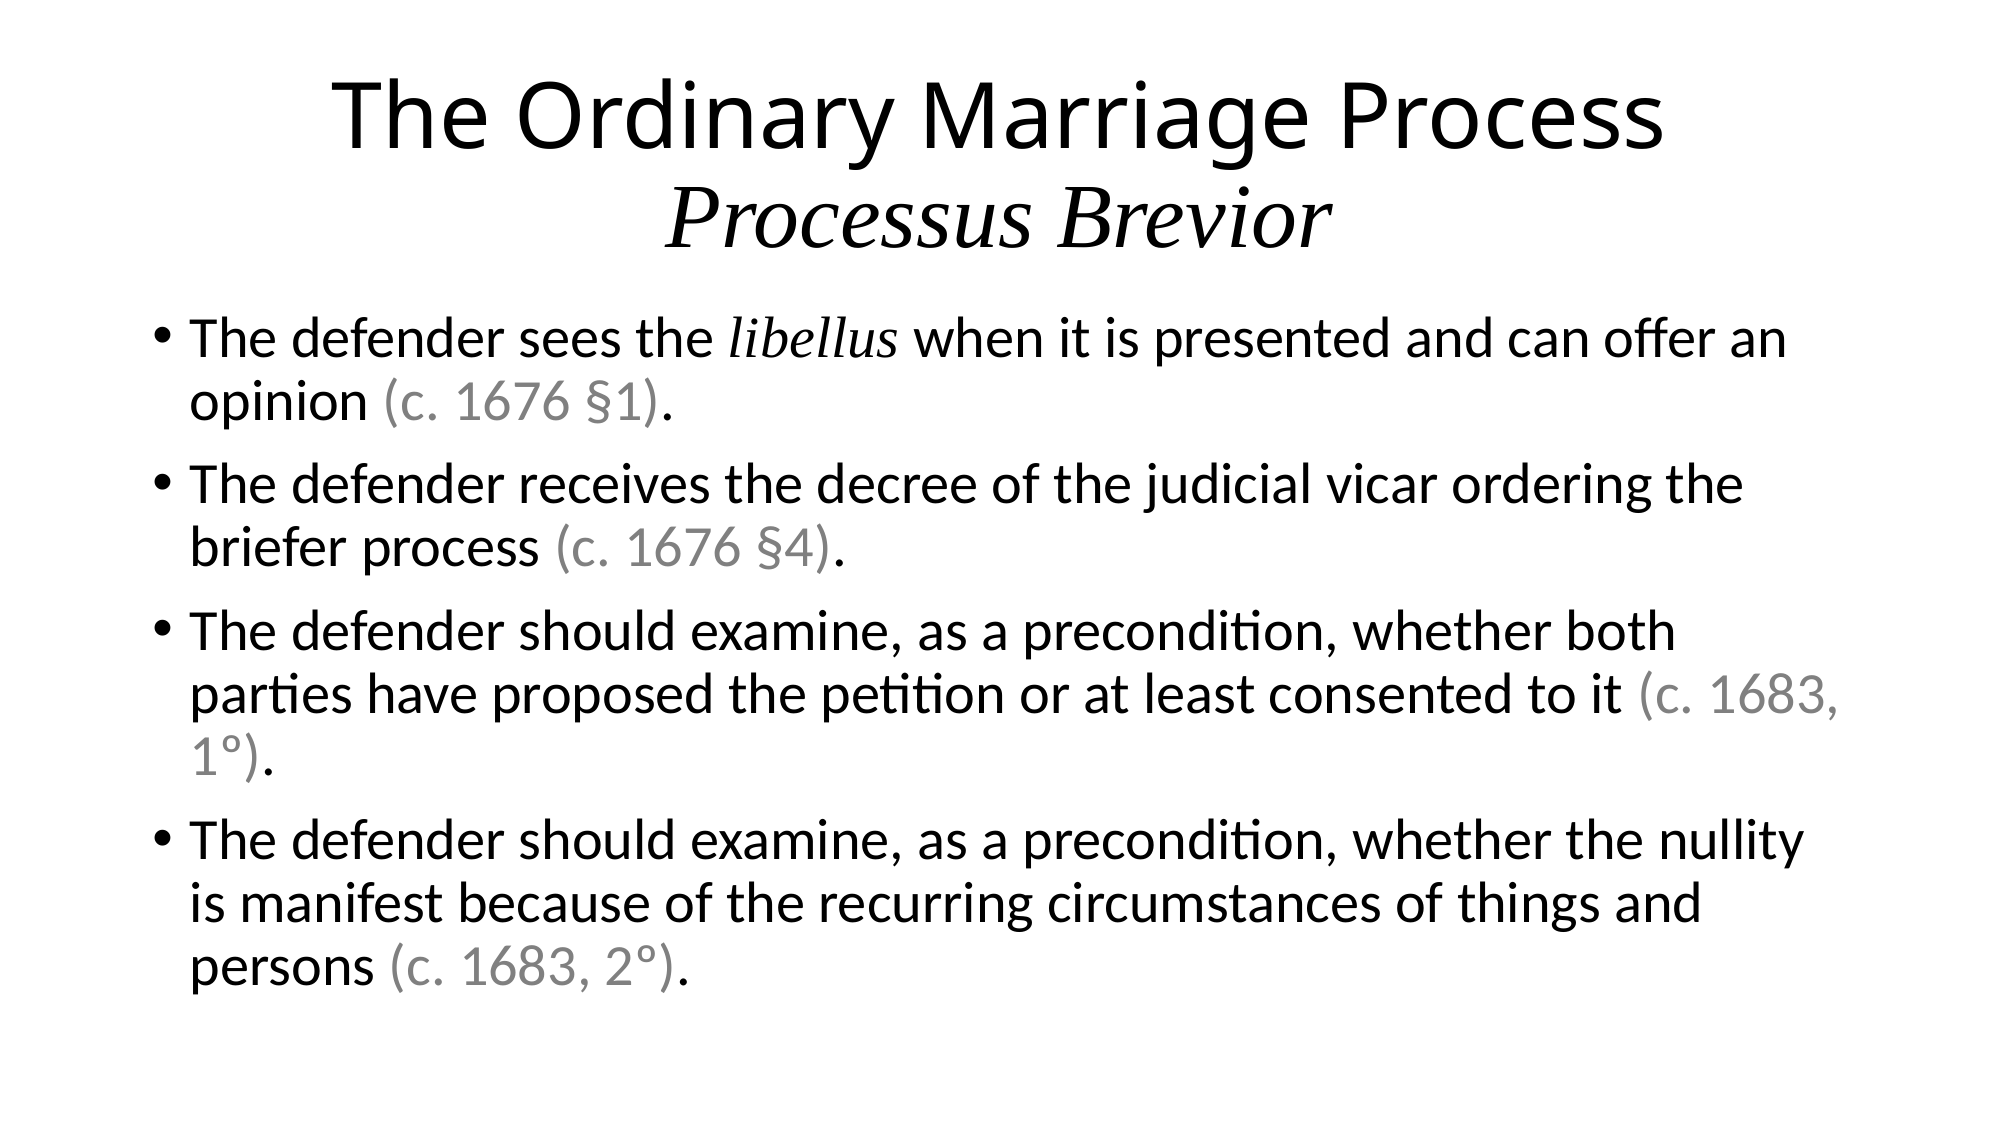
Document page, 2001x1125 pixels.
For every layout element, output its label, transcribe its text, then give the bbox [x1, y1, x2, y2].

title The Ordinary Marriage Process Processus Brevior [137, 59, 1863, 278]
list The defender sees the libellus when it is presented and can offer an opinion (c. 1676 §1). The defender receives the decree of the judicial vicar ordering the briefer process (c. 1676 §4). The defender should examine, as a precondition, whether both parties have proposed the petition or at least consented to it (c. 1683, 1º). The defender should examine, as a precondition, whether the nullity is manifest because of the recurring circumstances of things and persons (c. 1683, 2º). [137, 299, 1863, 1014]
